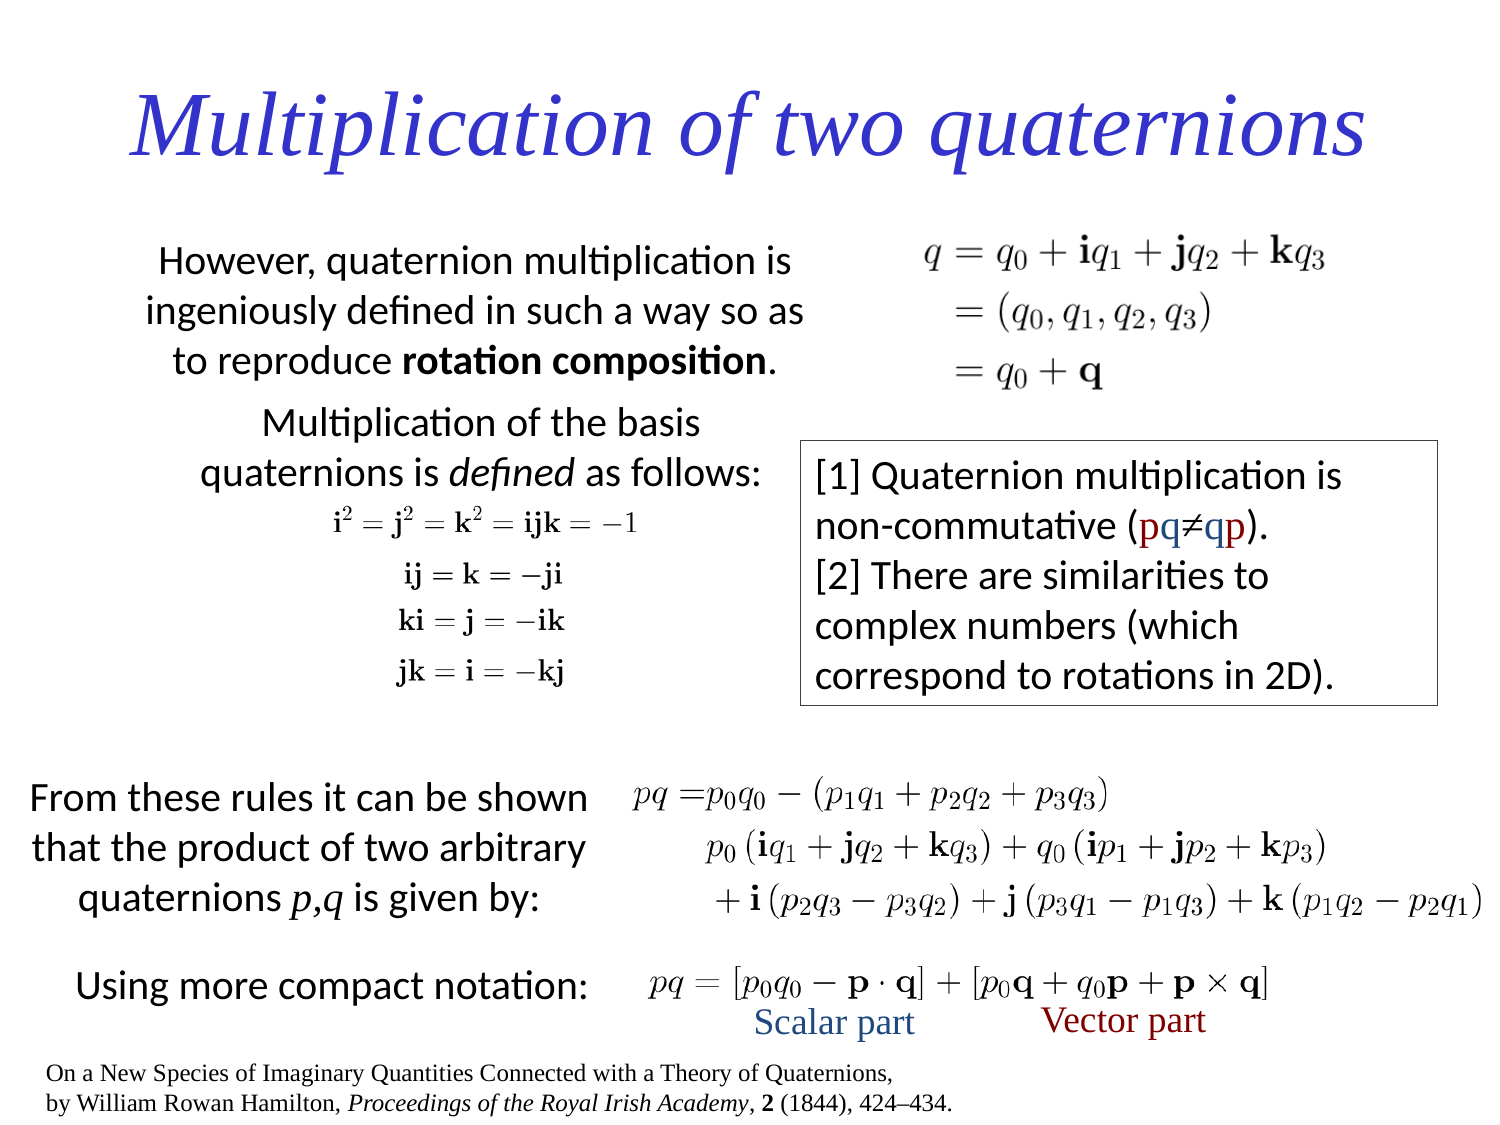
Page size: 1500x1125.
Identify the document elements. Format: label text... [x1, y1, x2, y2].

text_box From these rules it can be shown that the product of two arbitrary quaternions p,q is given by: [0, 762, 619, 928]
picture [912, 224, 1352, 404]
picture [637, 953, 1292, 1013]
text_box However, quaternion multiplication is ingeniously defined in such a way so as to reproduce rotation composition. [112, 224, 838, 390]
text_box Multiplication of two quaternions [112, 24, 1388, 213]
picture [618, 768, 1500, 938]
text_box [1] Quaternion multiplication is non-commutative (pq≠qp). [2] There are similarities to complex numbers (which correspond to rotations in 2D). [800, 440, 1438, 706]
text_box On a New Species of Imaginary Quantities Connected with a Theory of Quaternions, by William Rowan Hamilton, Proceedings of the Royal Irish Academy, 2 (1844), 424–434. [31, 1049, 969, 1124]
text_box Multiplication of the basis quaternions is defined as follows: [174, 387, 788, 503]
text_box Vector part [1025, 1021, 1222, 1048]
text_box Using more compact notation: [60, 950, 614, 1015]
picture [324, 499, 646, 549]
picture [387, 555, 577, 698]
text_box Scalar part [738, 1021, 931, 1049]
